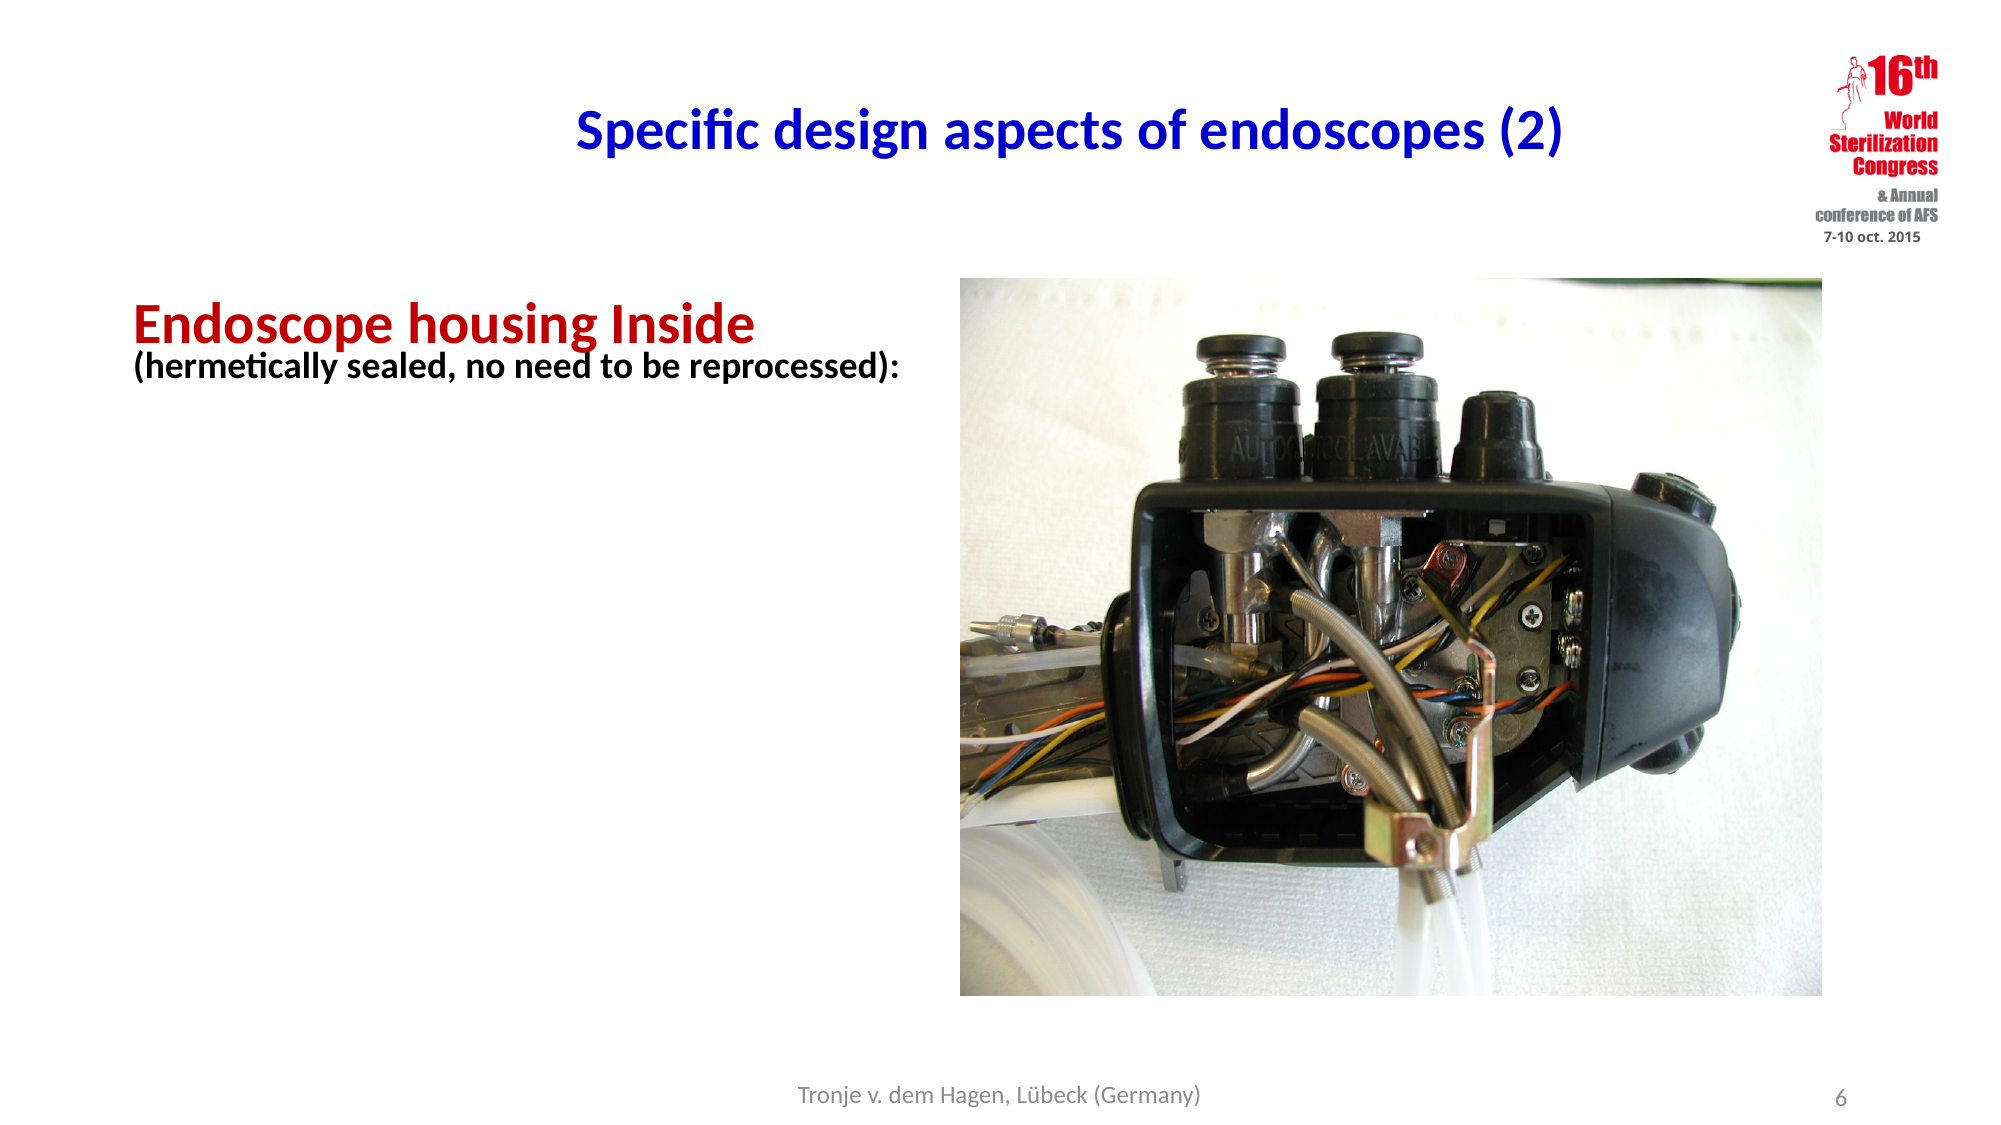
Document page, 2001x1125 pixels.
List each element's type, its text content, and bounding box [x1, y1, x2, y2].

footer Tronje v. dem Hagen, Lübeck (Germany) [662, 1063, 1338, 1124]
slide_number 6 [1412, 1066, 1863, 1125]
picture [1786, 48, 1967, 229]
text_box Specific design aspects of endoscopes (2) [562, 84, 1580, 169]
picture [960, 278, 1822, 996]
text_box Endoscope housing Inside (hermetically sealed, no need to be reprocessed): [118, 277, 916, 495]
text_box 7-10 oct. 2015 [1809, 220, 2000, 253]
